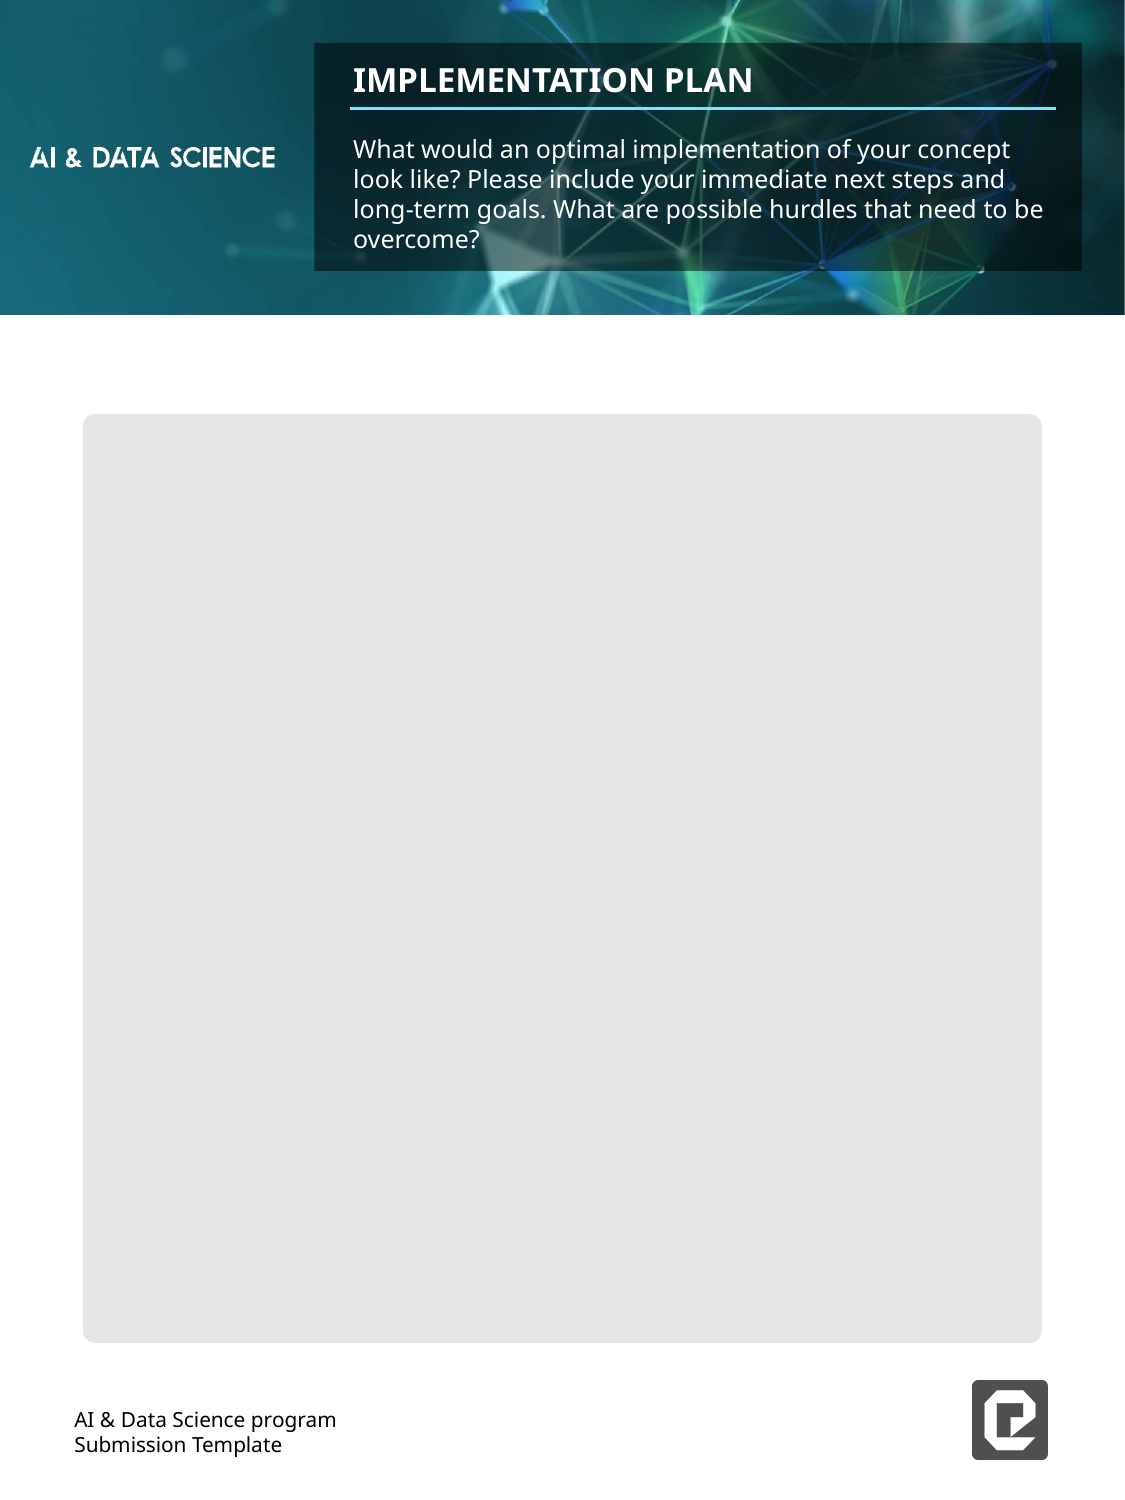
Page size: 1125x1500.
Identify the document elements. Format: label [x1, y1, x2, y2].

picture [972, 1380, 1048, 1460]
picture [0, 0, 1125, 315]
